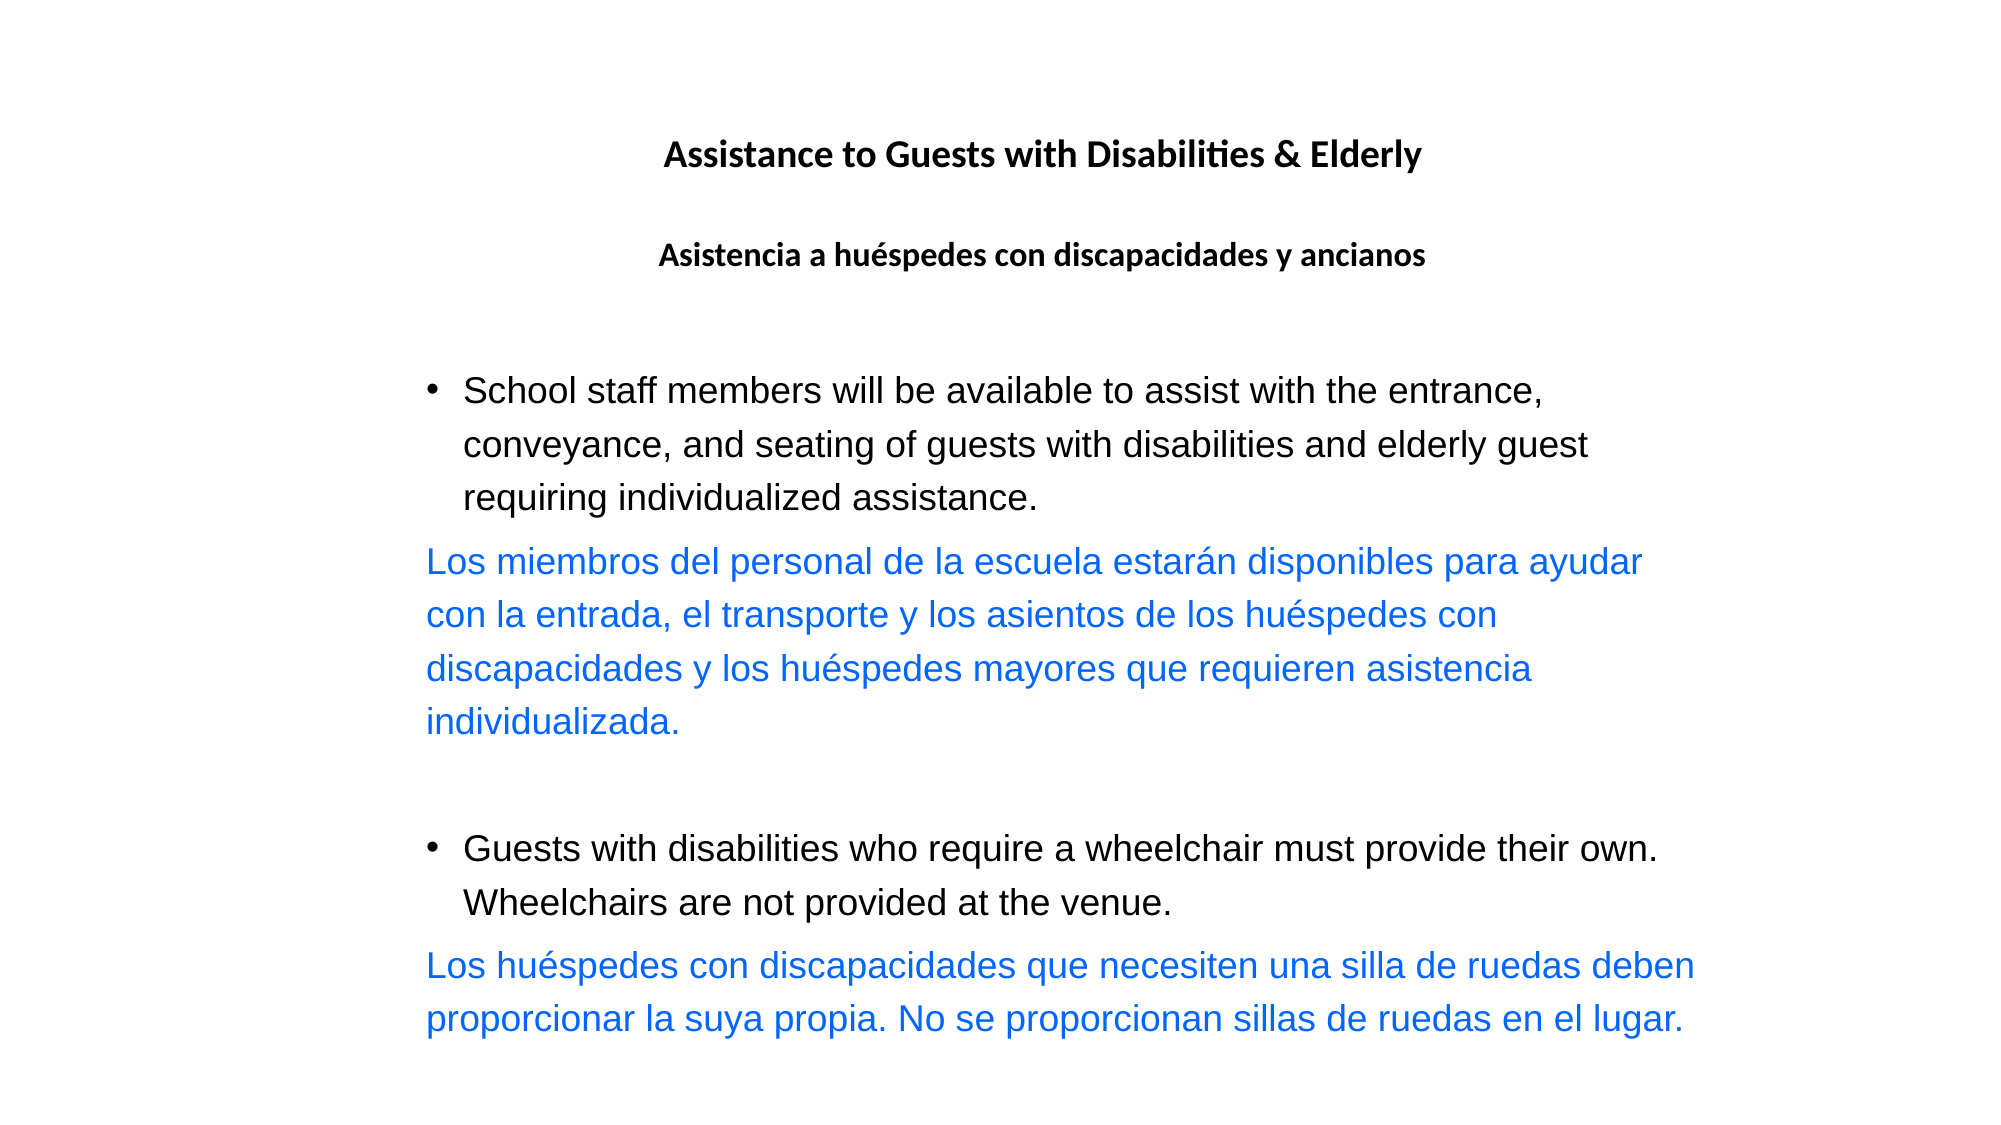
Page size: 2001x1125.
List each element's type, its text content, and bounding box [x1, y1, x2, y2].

title Assistance to Guests with Disabilities & Elderly Asistencia a huéspedes con discapacidades y ancianos [411, 125, 1675, 350]
list School staff members will be available to assist with the entrance, conveyance, and seating of guests with disabilities and elderly guest requiring individualized assistance. Los miembros del personal de la escuela estarán disponibles para ayudar con la entrada, el transporte y los asientos de los huéspedes con discapacidades y los huéspedes mayores que requieren asistencia individualizada. Guests with disabilities who require a wheelchair must provide their own. Wheelchairs are not provided at the venue. Los huéspedes con discapacidades que necesiten una silla de ruedas deben proporcionar la suya propia. No se proporcionan sillas de ruedas en el lugar. [411, 350, 1713, 1063]
